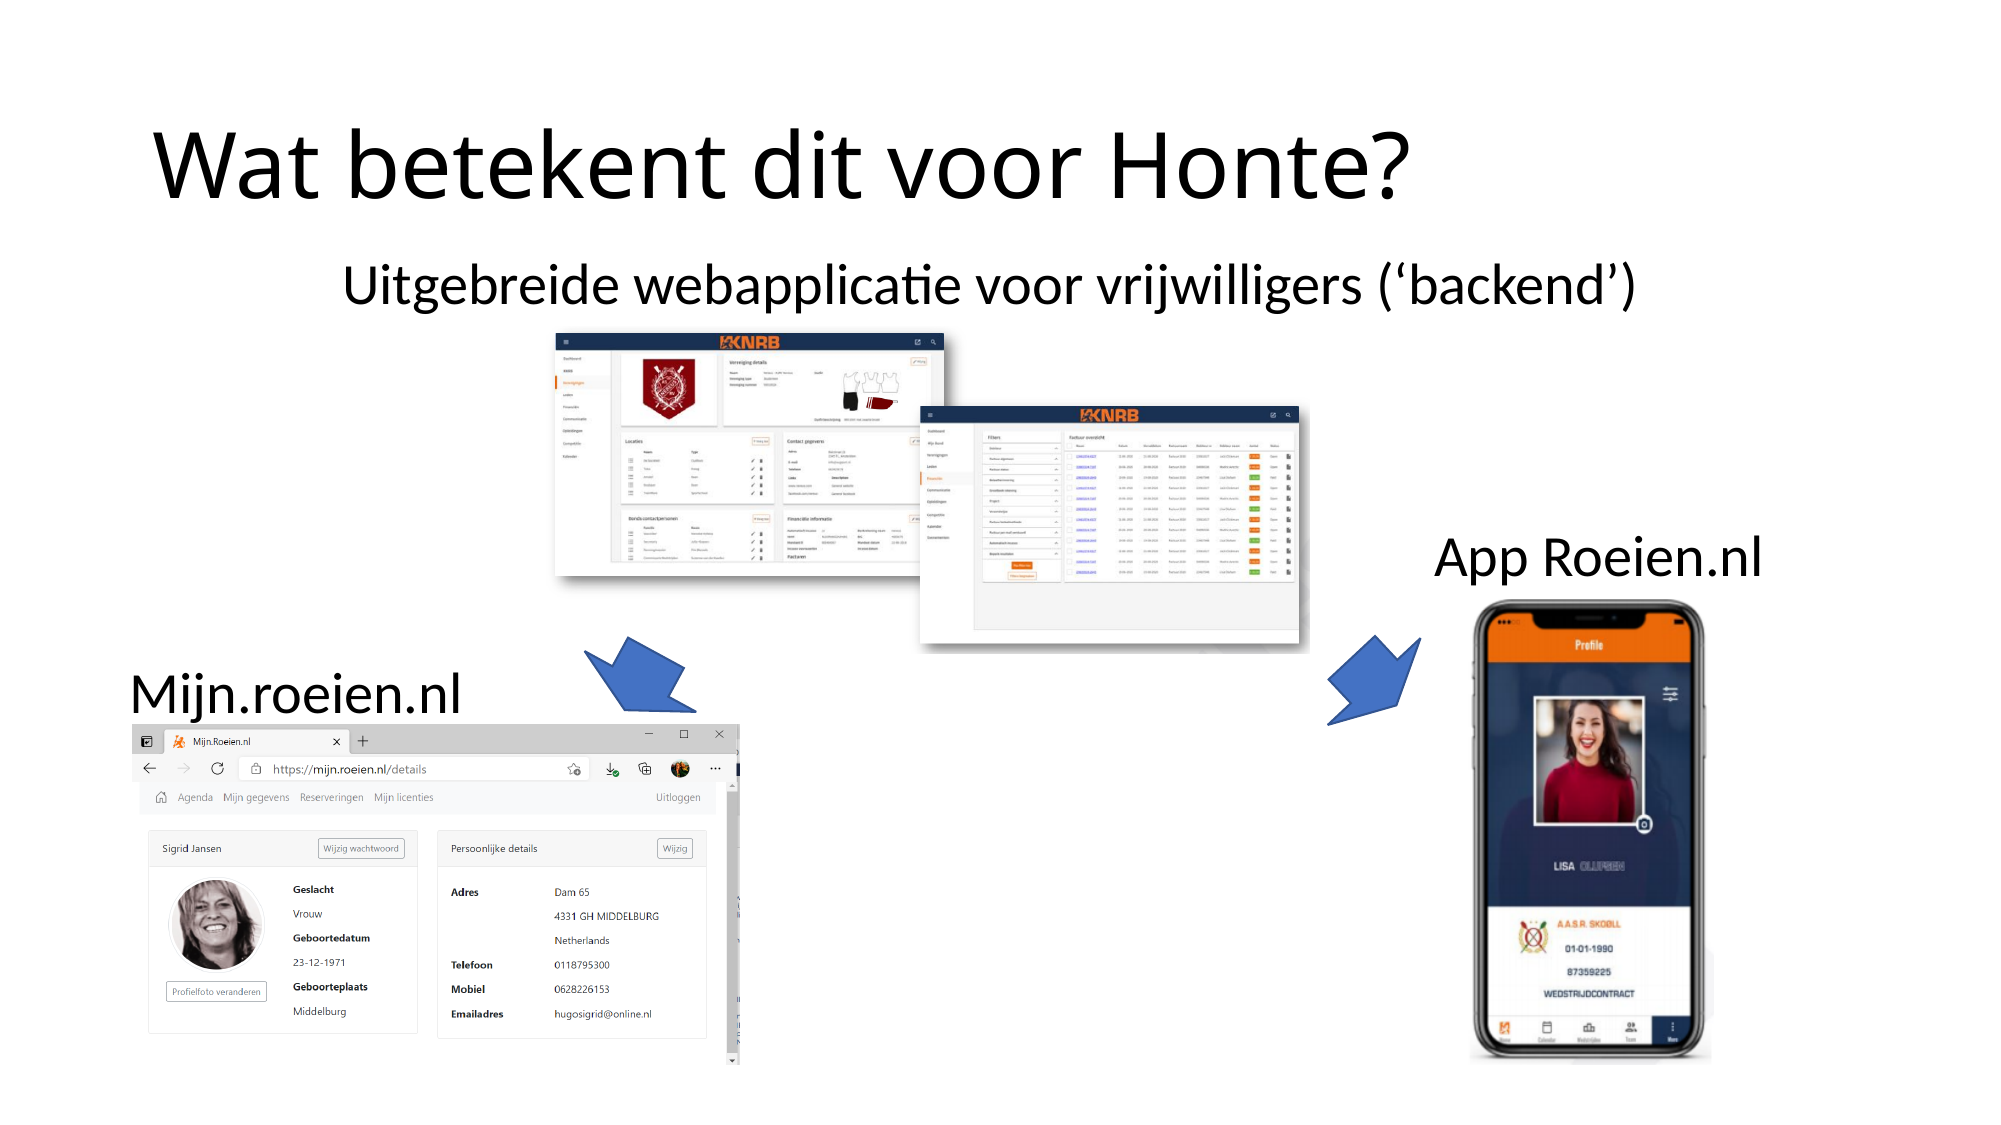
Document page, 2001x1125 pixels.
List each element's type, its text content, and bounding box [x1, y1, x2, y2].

text_box [585, 654, 697, 713]
picture [1463, 592, 1714, 1065]
list Uitgebreide webapplicatie voor vrijwilligers (‘backend’) [327, 246, 1714, 350]
title Wat betekent dit voor Honte? [137, 59, 1863, 278]
text_box App Roeien.nl [1419, 519, 1791, 623]
picture [544, 326, 1310, 654]
text_box Mijn.roeien.nl [114, 655, 486, 759]
text_box [1327, 634, 1422, 726]
picture [132, 724, 740, 1066]
